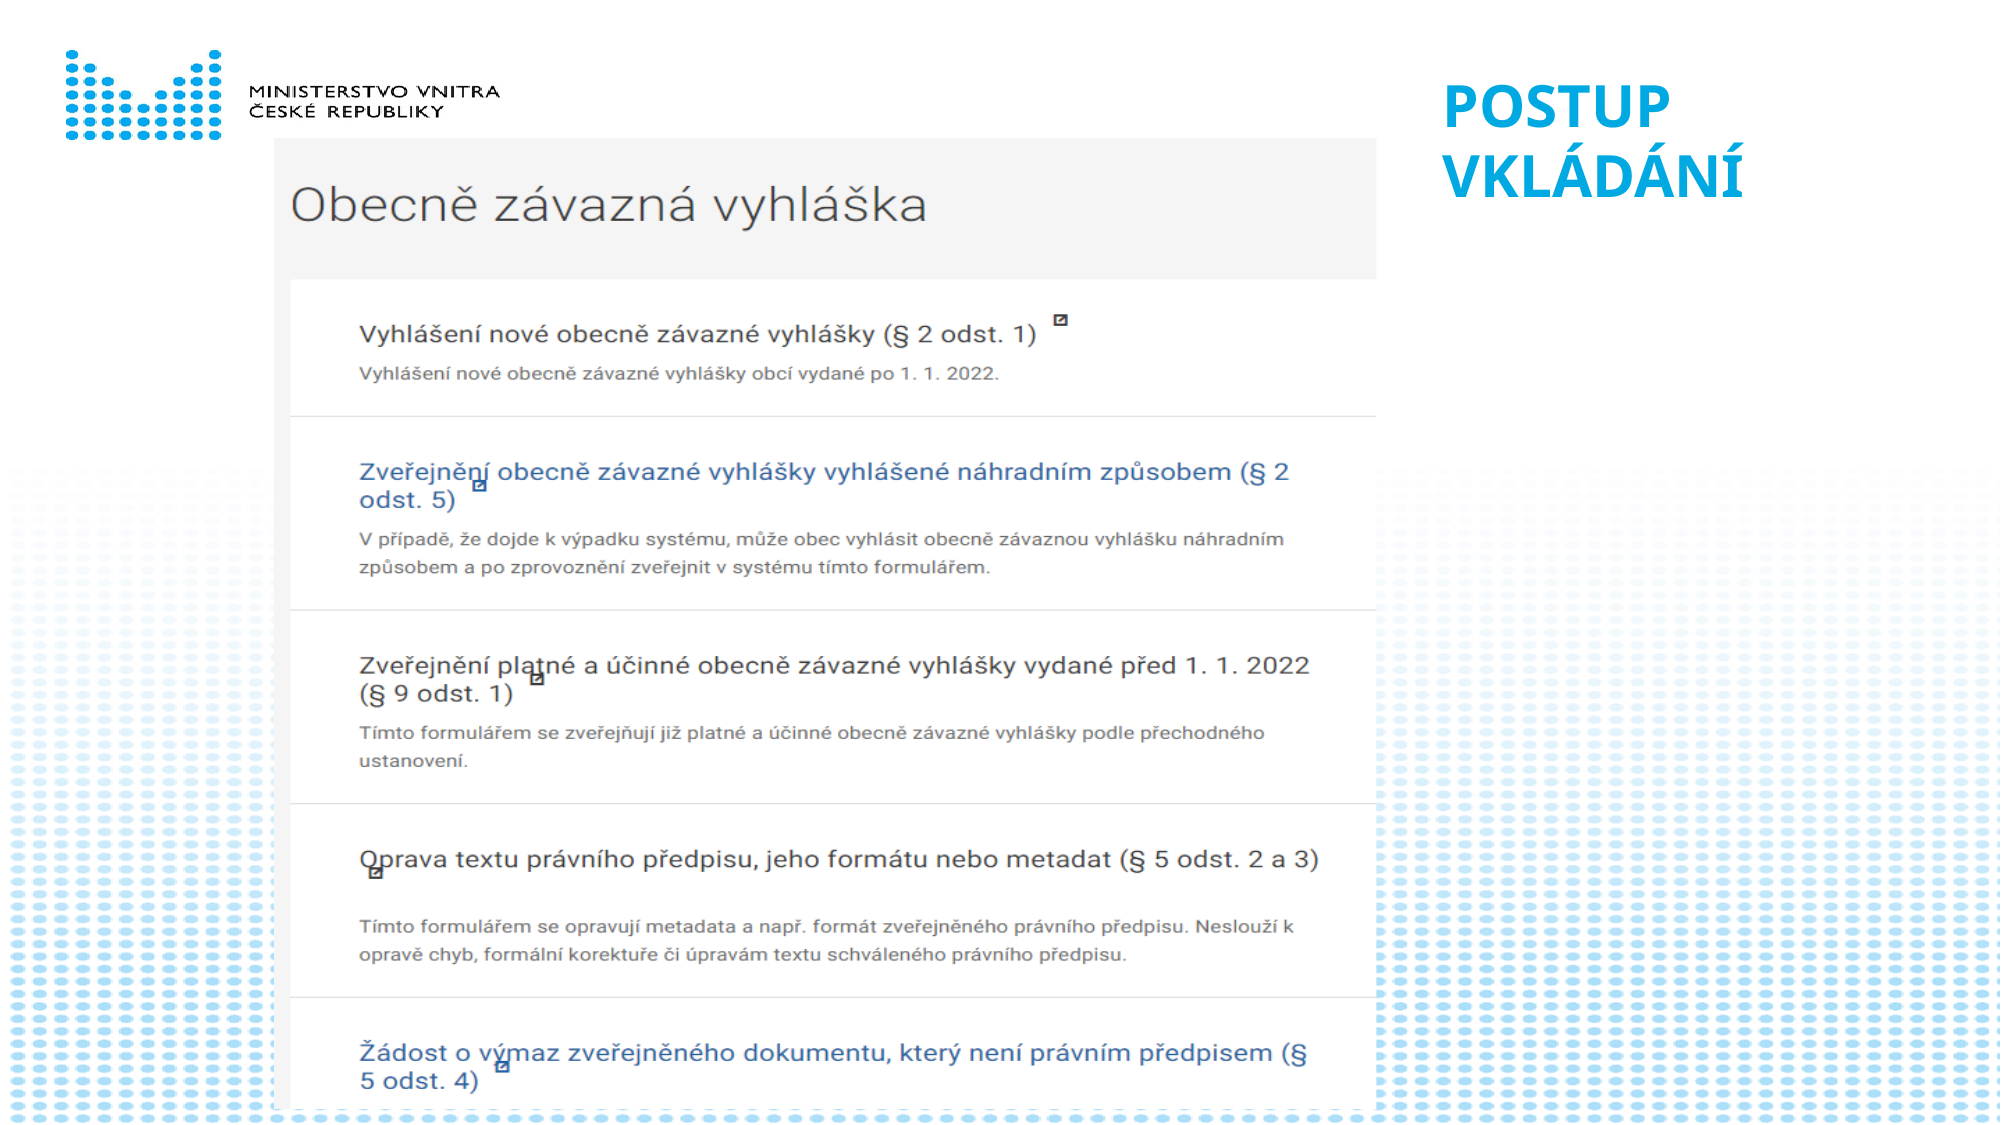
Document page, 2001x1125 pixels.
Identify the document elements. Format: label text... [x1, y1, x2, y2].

title POSTUP VKLÁDÁNÍ [1427, 45, 1900, 233]
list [273, 138, 1377, 1109]
picture [0, 0, 2000, 1125]
